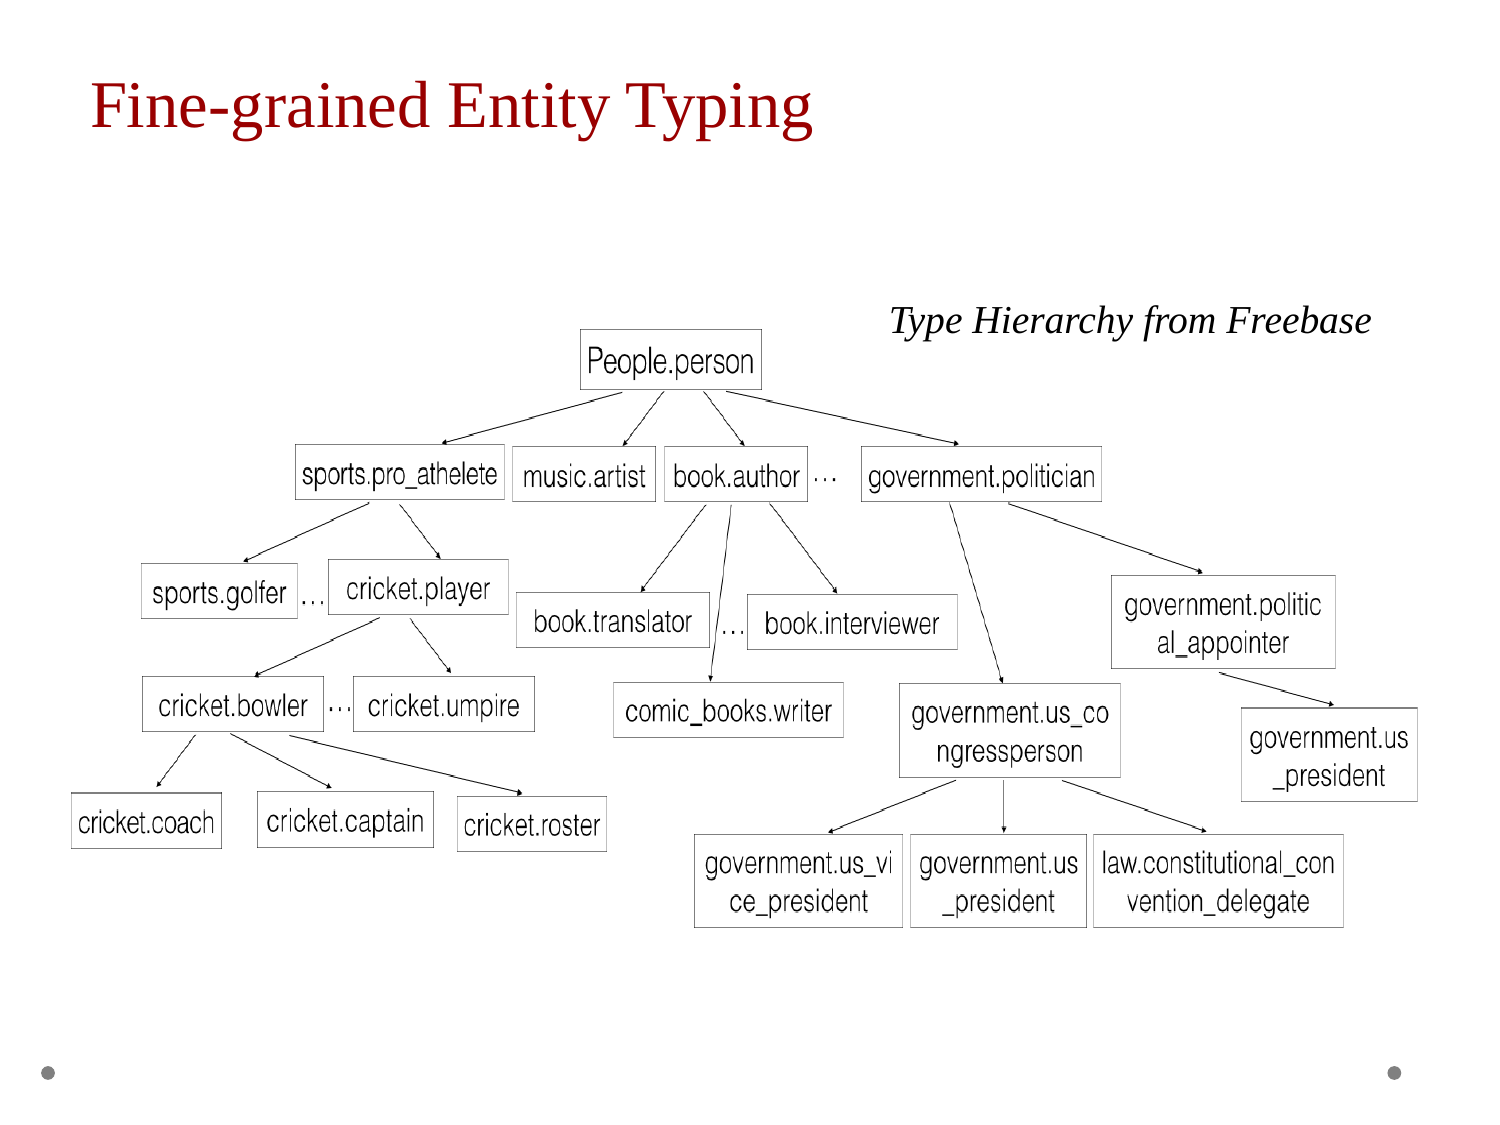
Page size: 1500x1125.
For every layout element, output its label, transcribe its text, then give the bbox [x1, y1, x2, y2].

title Fine-grained Entity Typing [75, 0, 1425, 161]
text_box Type Hierarchy from Freebase [868, 284, 1393, 314]
picture [64, 315, 1426, 947]
